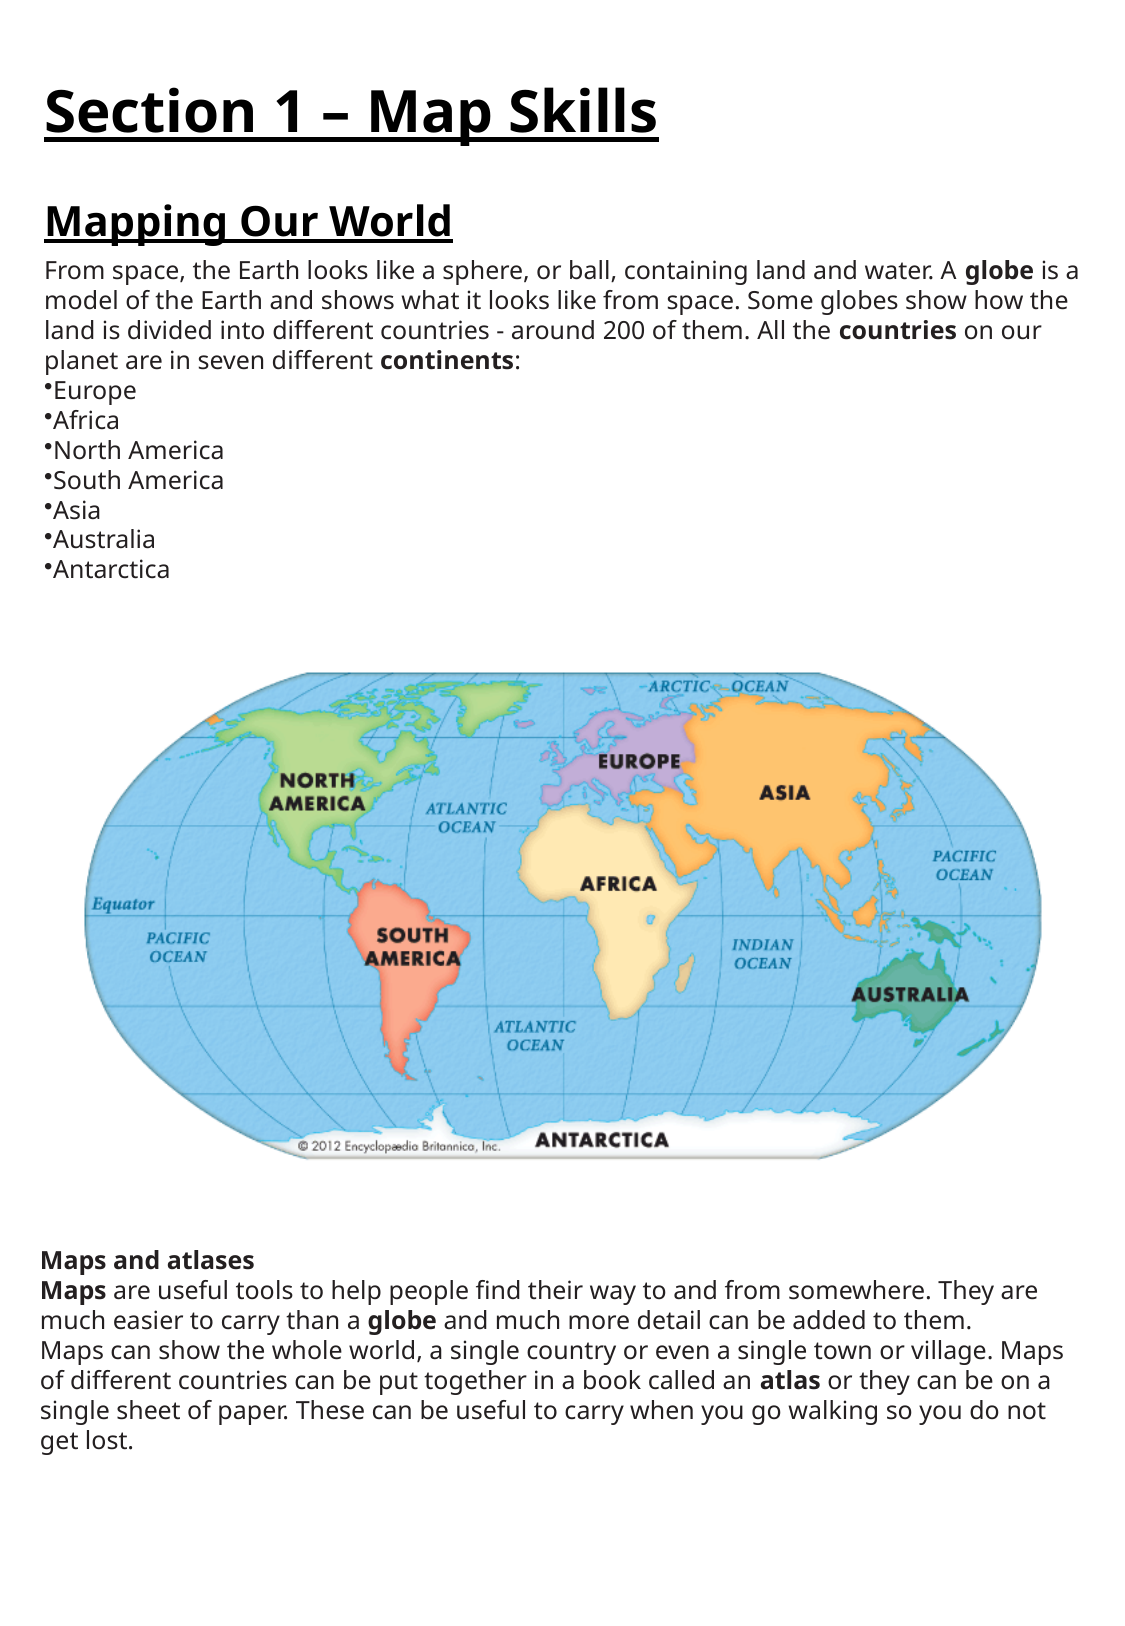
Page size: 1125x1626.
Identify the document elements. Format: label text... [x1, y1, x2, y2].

text_box Section 1 – Map Skills Mapping Our World From space, the Earth looks like a sphere, or ball, containing land and water. A globe is a model of the Earth and shows what it looks like from space. Some globes show how the land is divided into different countries - around 200 of them. All the countries on our planet are in seven different continents: Europe Africa North America South America Asia Australia Antarctica [29, 67, 1096, 637]
picture [78, 662, 1047, 1171]
text_box Maps and atlases Maps are useful tools to help people find their way to and from somewhere. They are much easier to carry than a globe and much more detail can be added to them. Maps can show the whole world, a single country or even a single town or village. Maps of different countries can be put together in a book called an atlas or they can be on a single sheet of paper. These can be useful to carry when you go walking so you do not get lost. [24, 1237, 1092, 1462]
